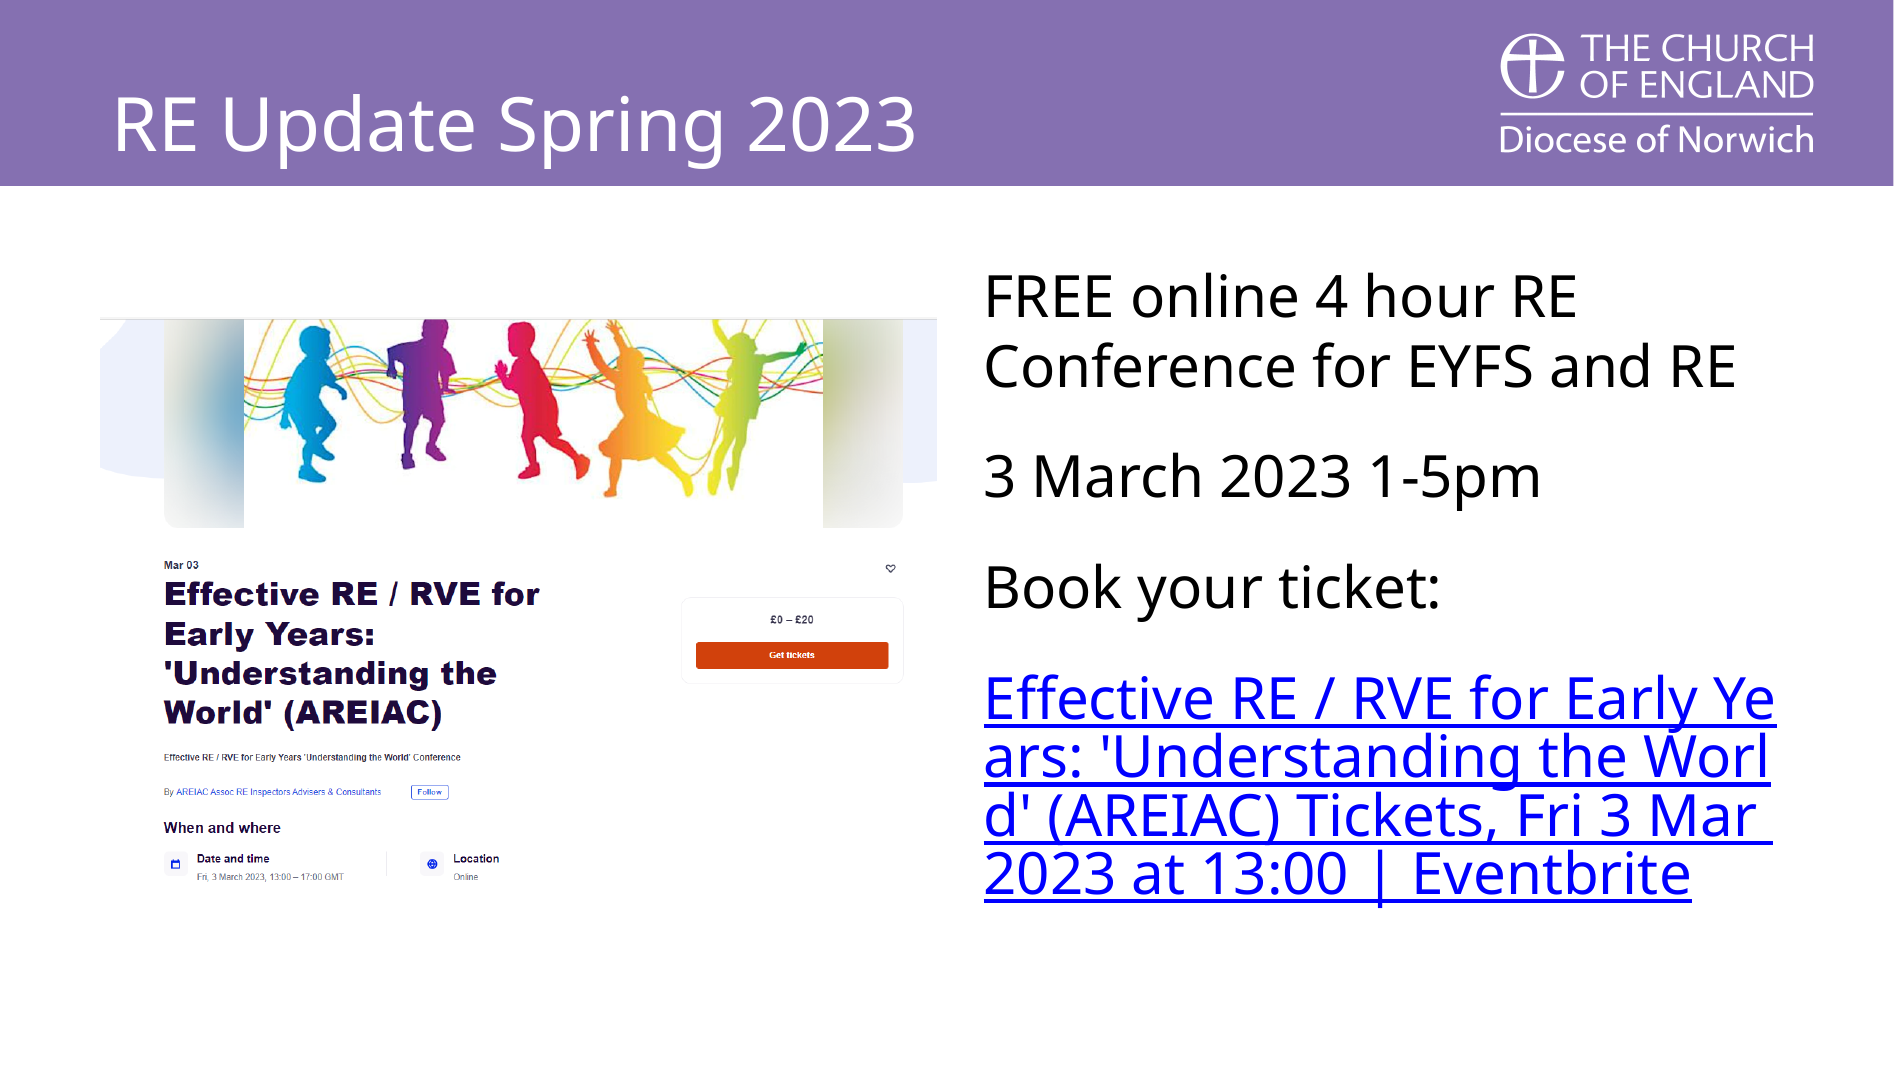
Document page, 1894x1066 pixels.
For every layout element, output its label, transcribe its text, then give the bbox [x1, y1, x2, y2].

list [100, 317, 938, 889]
title RE Update Spring 2023 [96, 42, 1491, 174]
list FREE online 4 hour RE Conference for EYFS and RE 3 March 2023 1-5pm Book your ticket: Effective RE / RVE for Early Years: 'Understanding the World' (AREIAC) Tickets, Fri 3 Mar 2023 at 13:00 | Eventbrite [968, 251, 1805, 955]
picture [1478, 12, 1836, 174]
